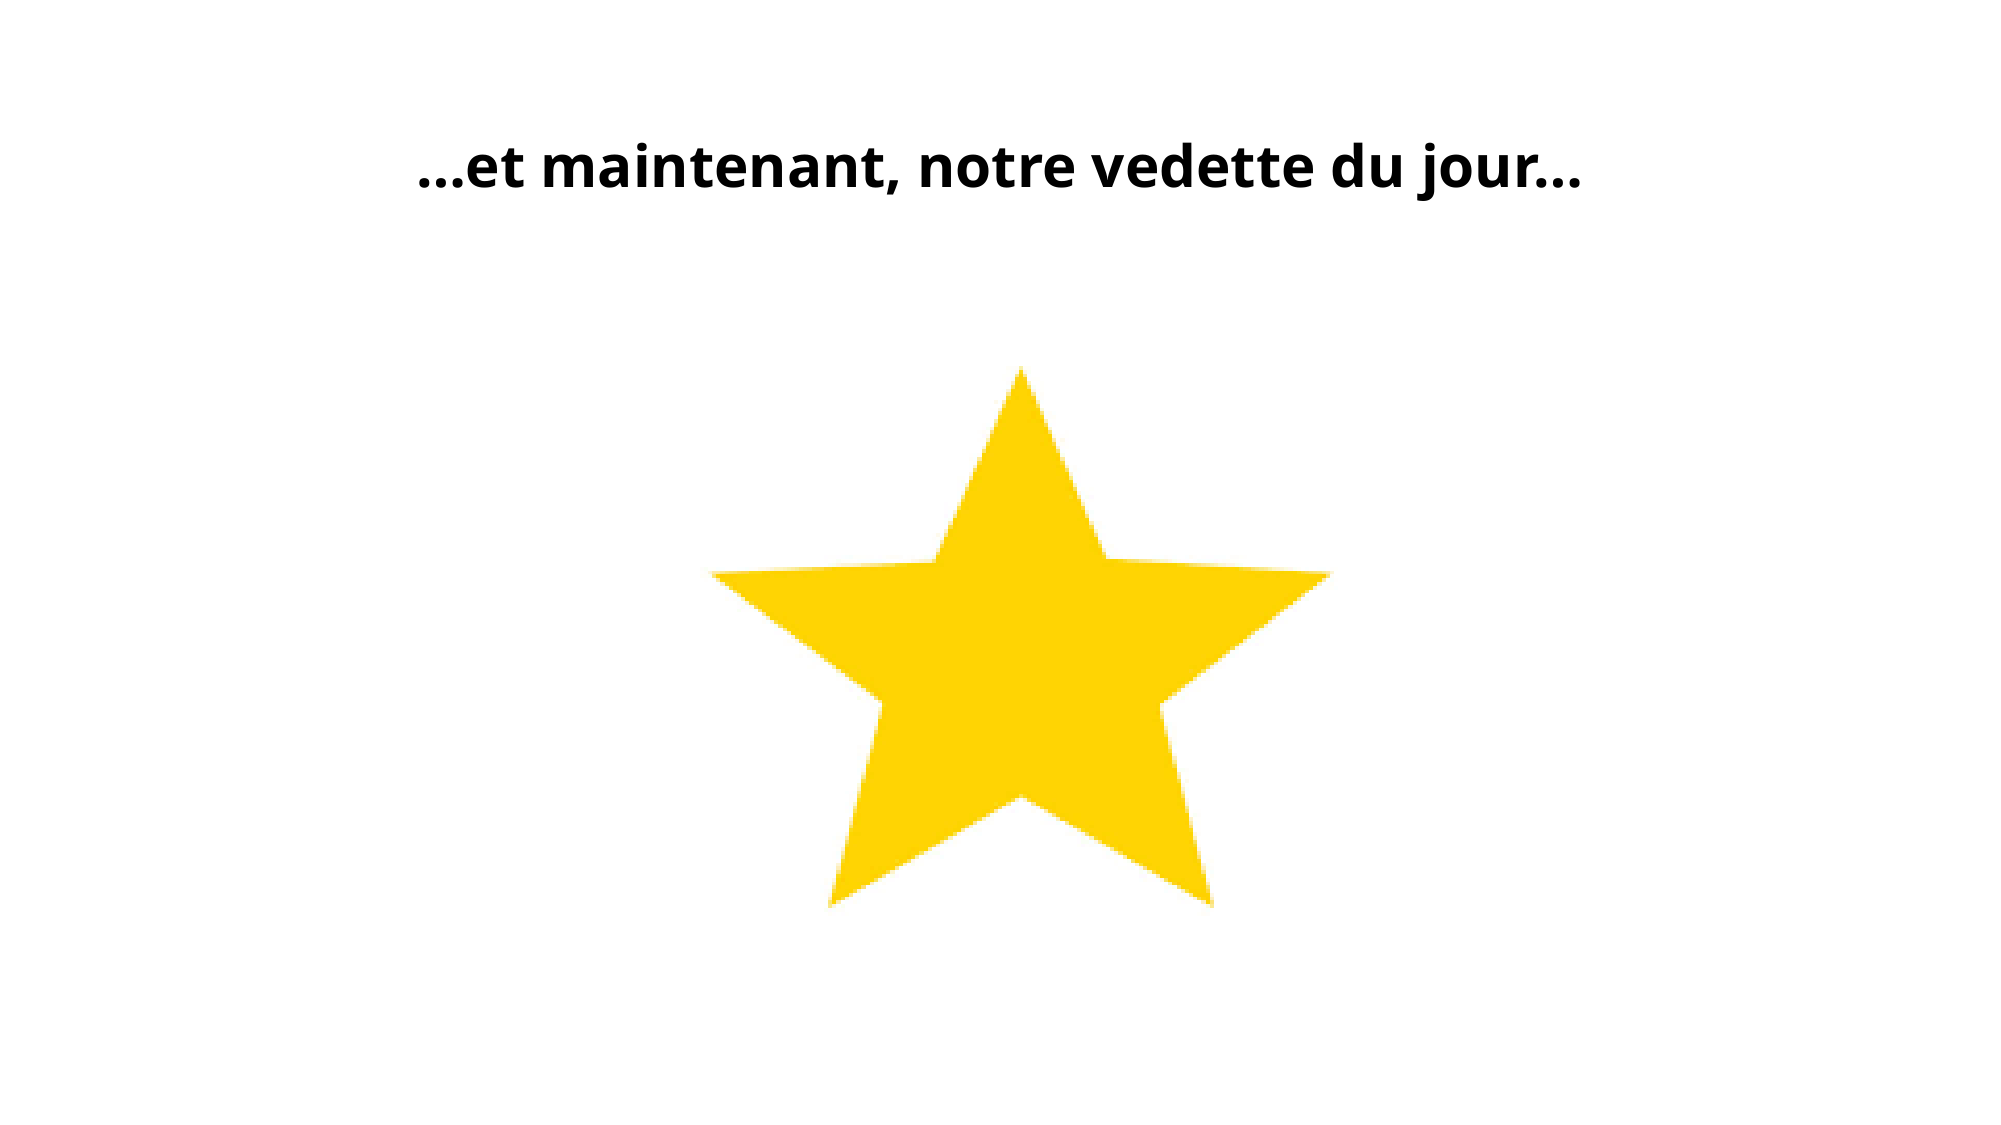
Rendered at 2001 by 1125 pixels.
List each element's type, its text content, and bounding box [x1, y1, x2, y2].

title …et maintenant, notre vedette du jour… [137, 59, 1863, 278]
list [555, 211, 1488, 1064]
